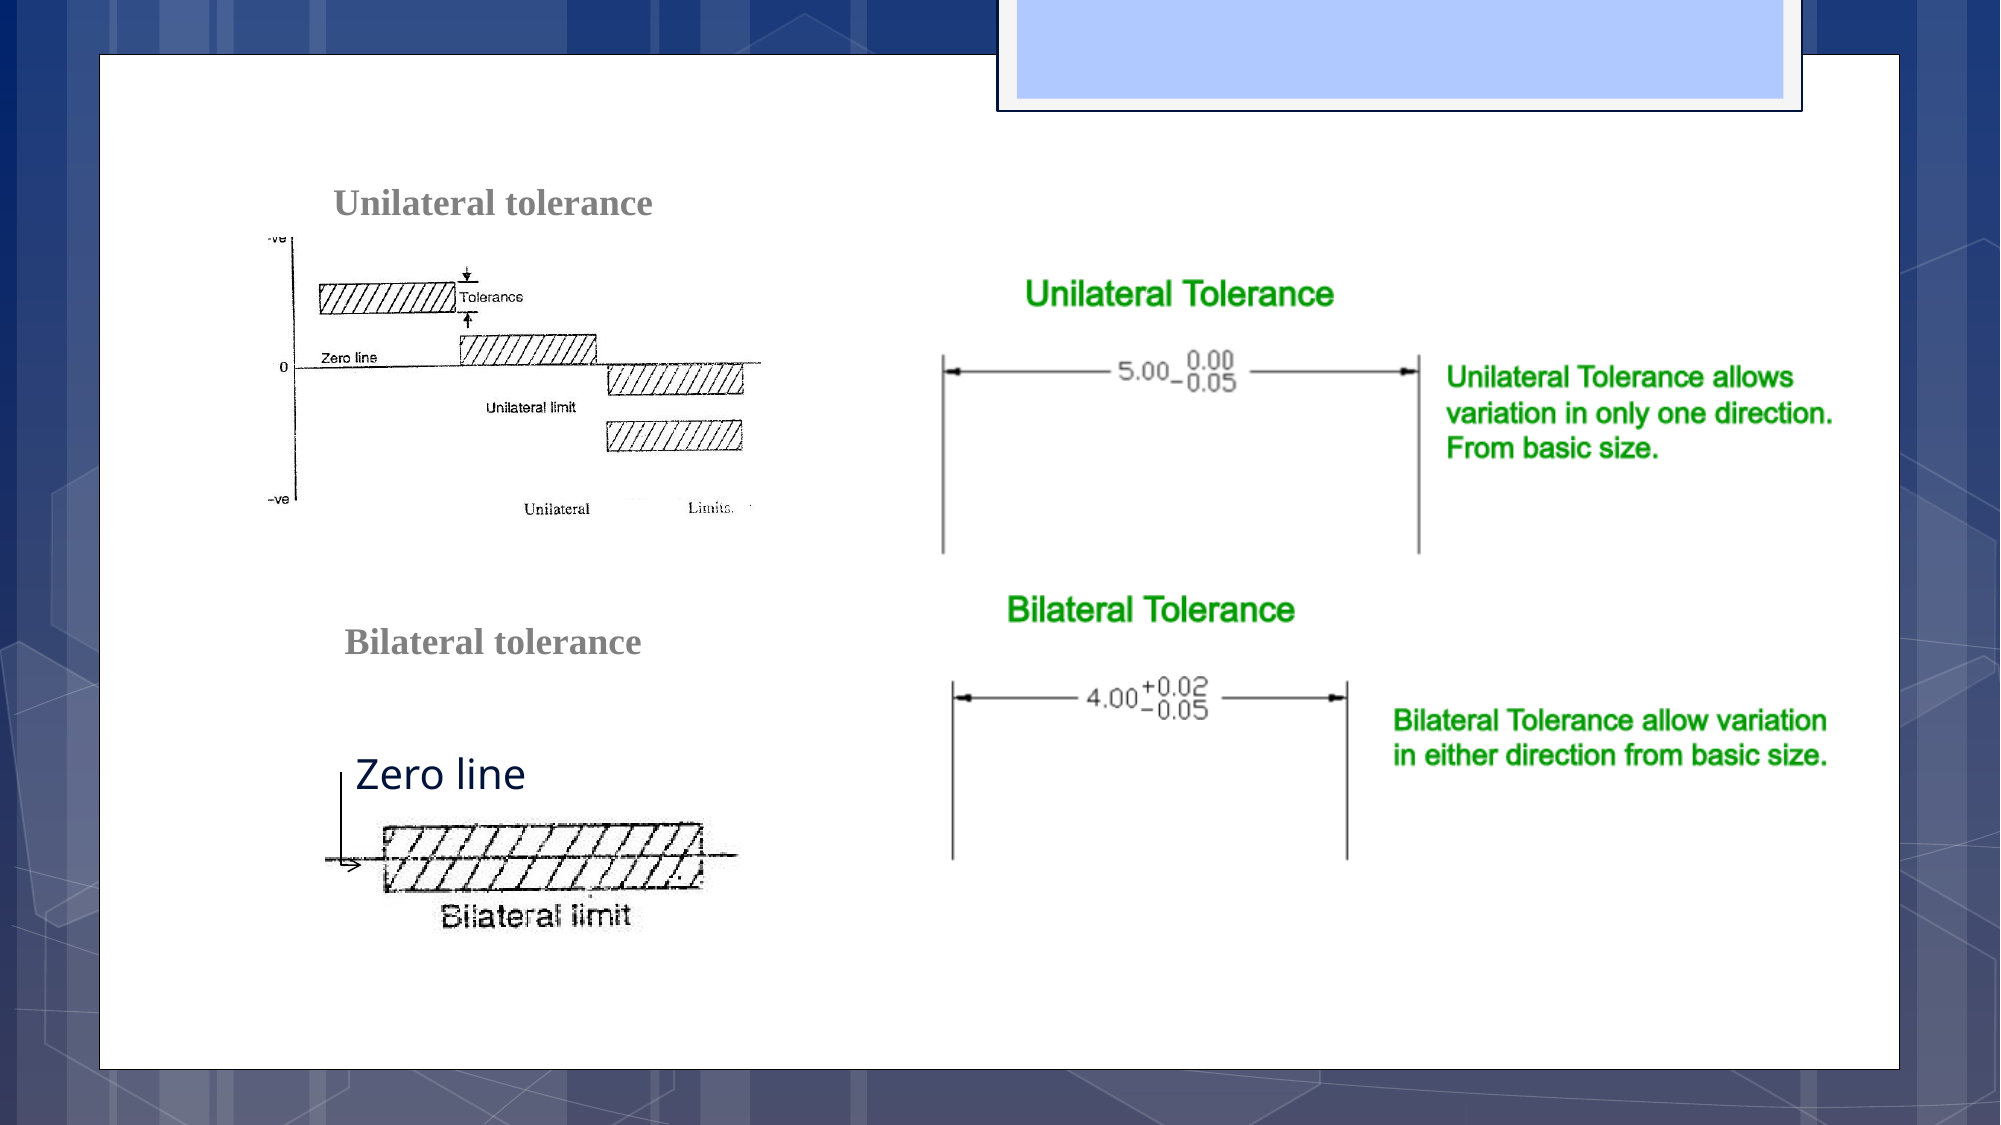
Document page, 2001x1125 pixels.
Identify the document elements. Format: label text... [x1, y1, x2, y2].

picture [923, 268, 1845, 875]
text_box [273, 689, 801, 1041]
text_box Unilateral tolerance [318, 170, 679, 230]
text_box Bilateral tolerance [329, 609, 667, 670]
picture [268, 237, 782, 565]
